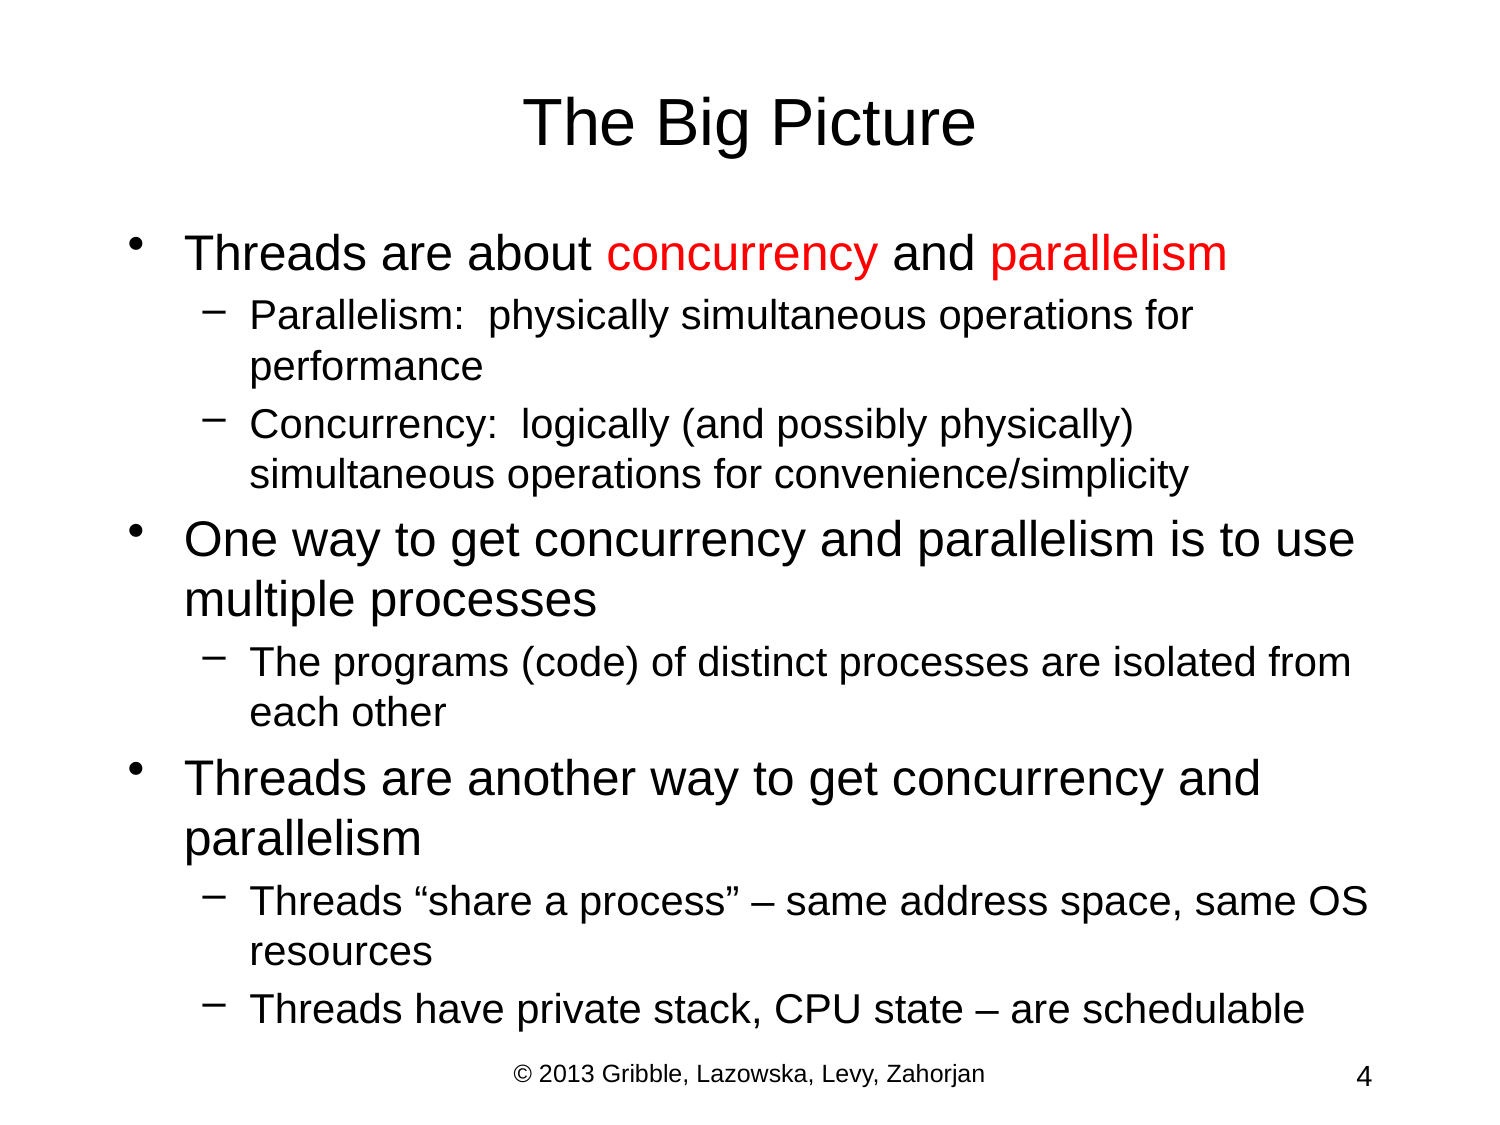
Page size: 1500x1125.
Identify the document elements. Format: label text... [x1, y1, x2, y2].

title The Big Picture [112, 62, 1388, 175]
list Threads are about concurrency and parallelism Parallelism: physically simultaneous operations for performance Concurrency: logically (and possibly physically) simultaneous operations for convenience/simplicity One way to get concurrency and parallelism is to use multiple processes The programs (code) of distinct processes are isolated from each other Threads are another way to get concurrency and parallelism Threads “share a process” – same address space, same OS resources Threads have private stack, CPU state – are schedulable [112, 212, 1388, 1100]
